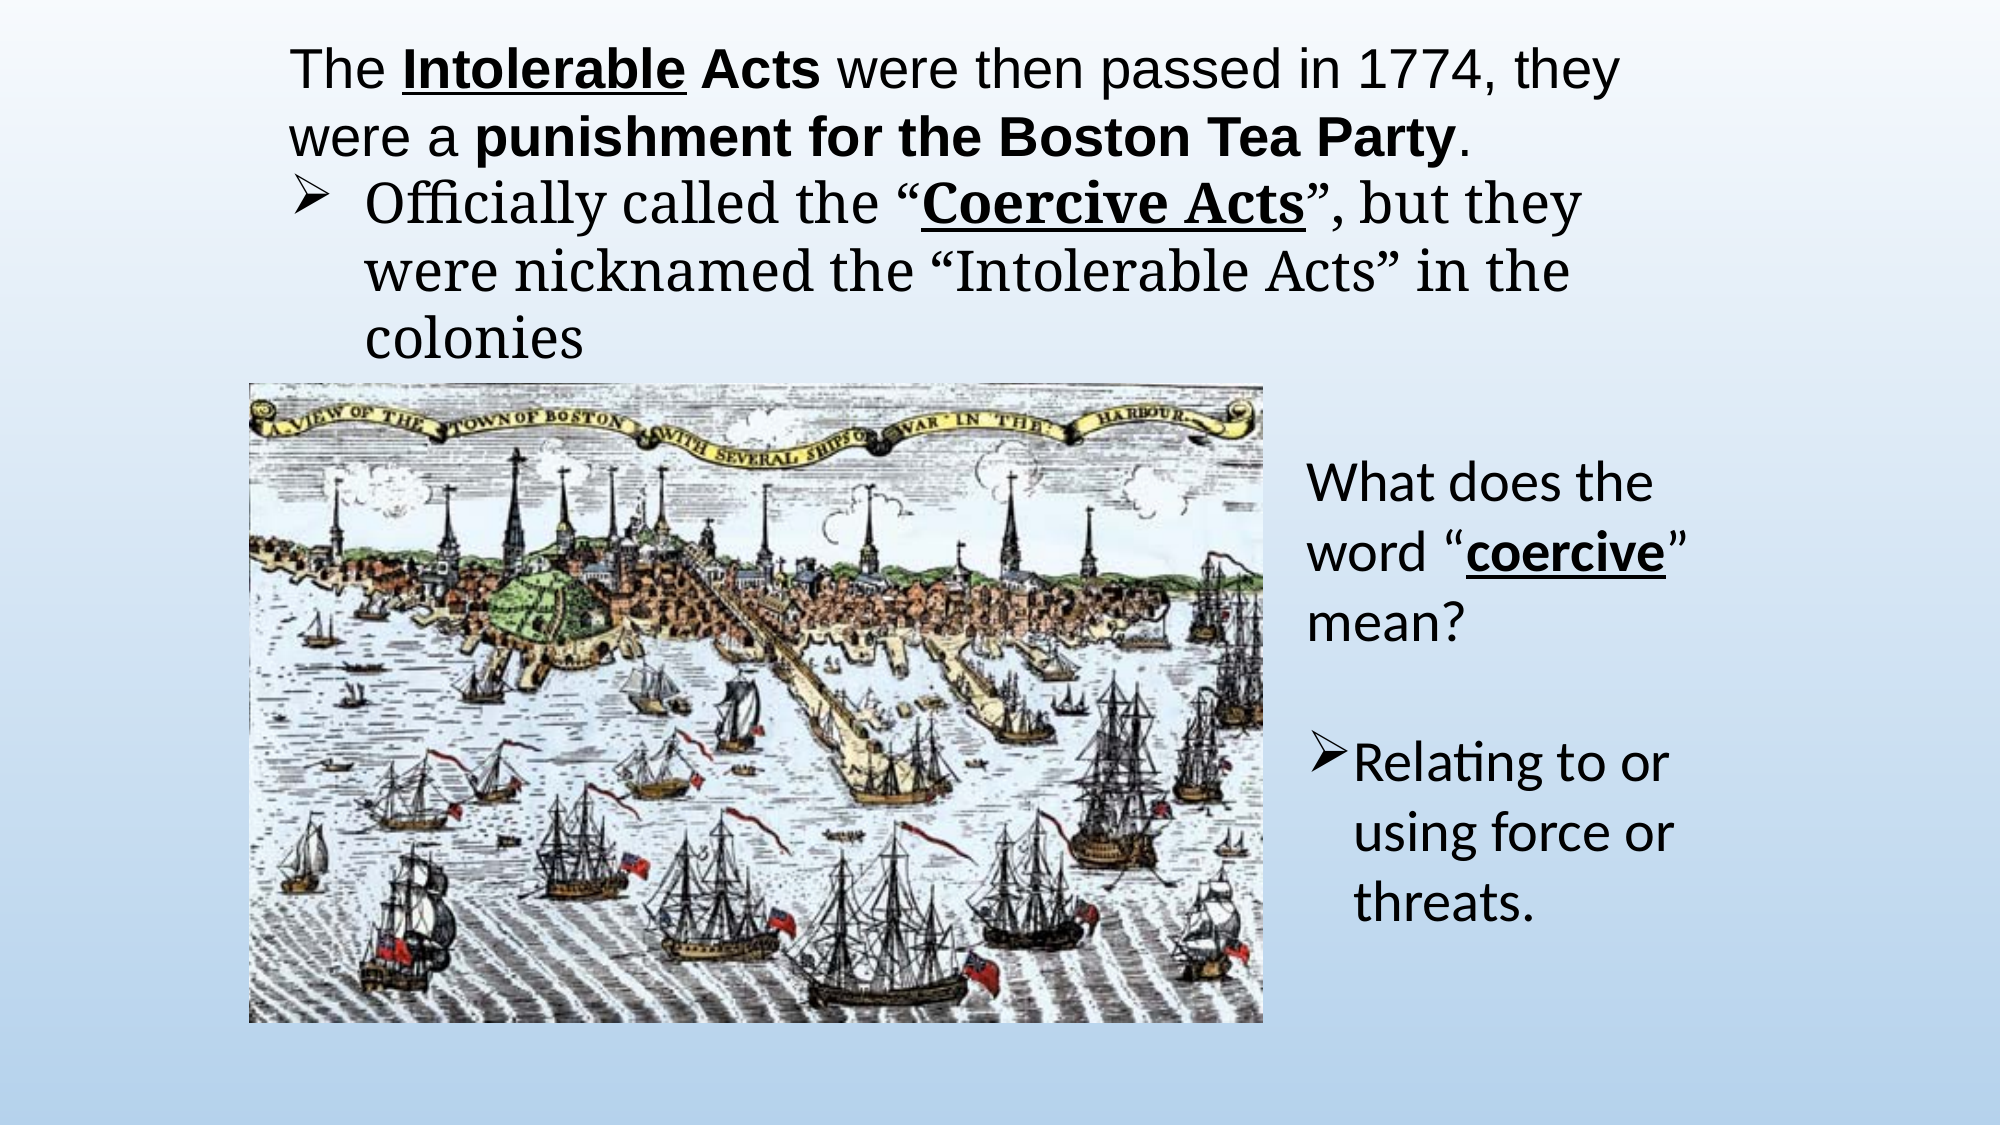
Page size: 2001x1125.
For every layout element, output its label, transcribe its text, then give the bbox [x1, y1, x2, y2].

picture [249, 383, 1263, 1023]
text_box The Intolerable Acts were then passed in 1774, they were a punishment for the Boston Tea Party. Officially called the “Coercive Acts”, but they were nicknamed the “Intolerable Acts” in the colonies [275, 24, 1738, 378]
text_box What does the word “coercive” mean? Relating to or using force or threats. [1291, 436, 1738, 941]
